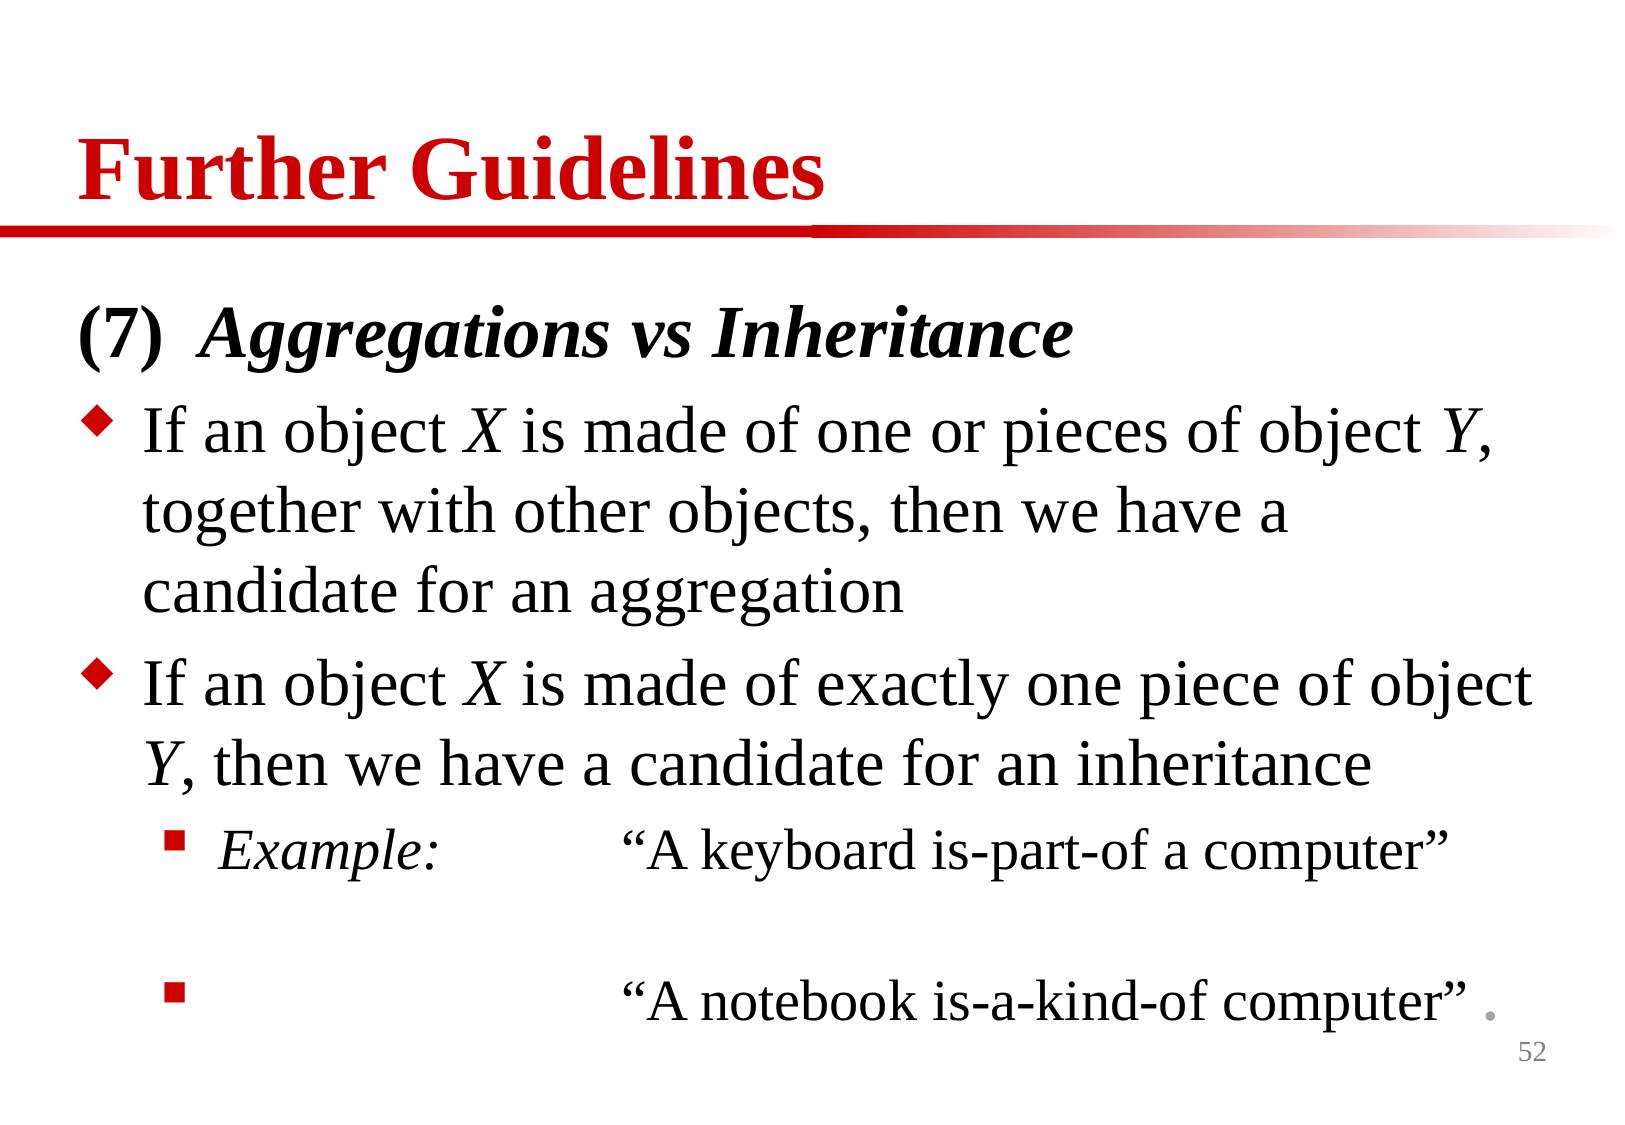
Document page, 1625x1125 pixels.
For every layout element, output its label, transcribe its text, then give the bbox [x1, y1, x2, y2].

list (7) Aggregations vs Inheritance If an object X is made of one or pieces of object Y, together with other objects, then we have a candidate for an aggregation If an object X is made of exactly one piece of object Y, then we have a candidate for an inheritance Example: “A keyboard is-part-of a computer” “A notebook is-a-kind-of computer” . [62, 274, 1563, 1088]
title Further Guidelines [62, 43, 1563, 226]
